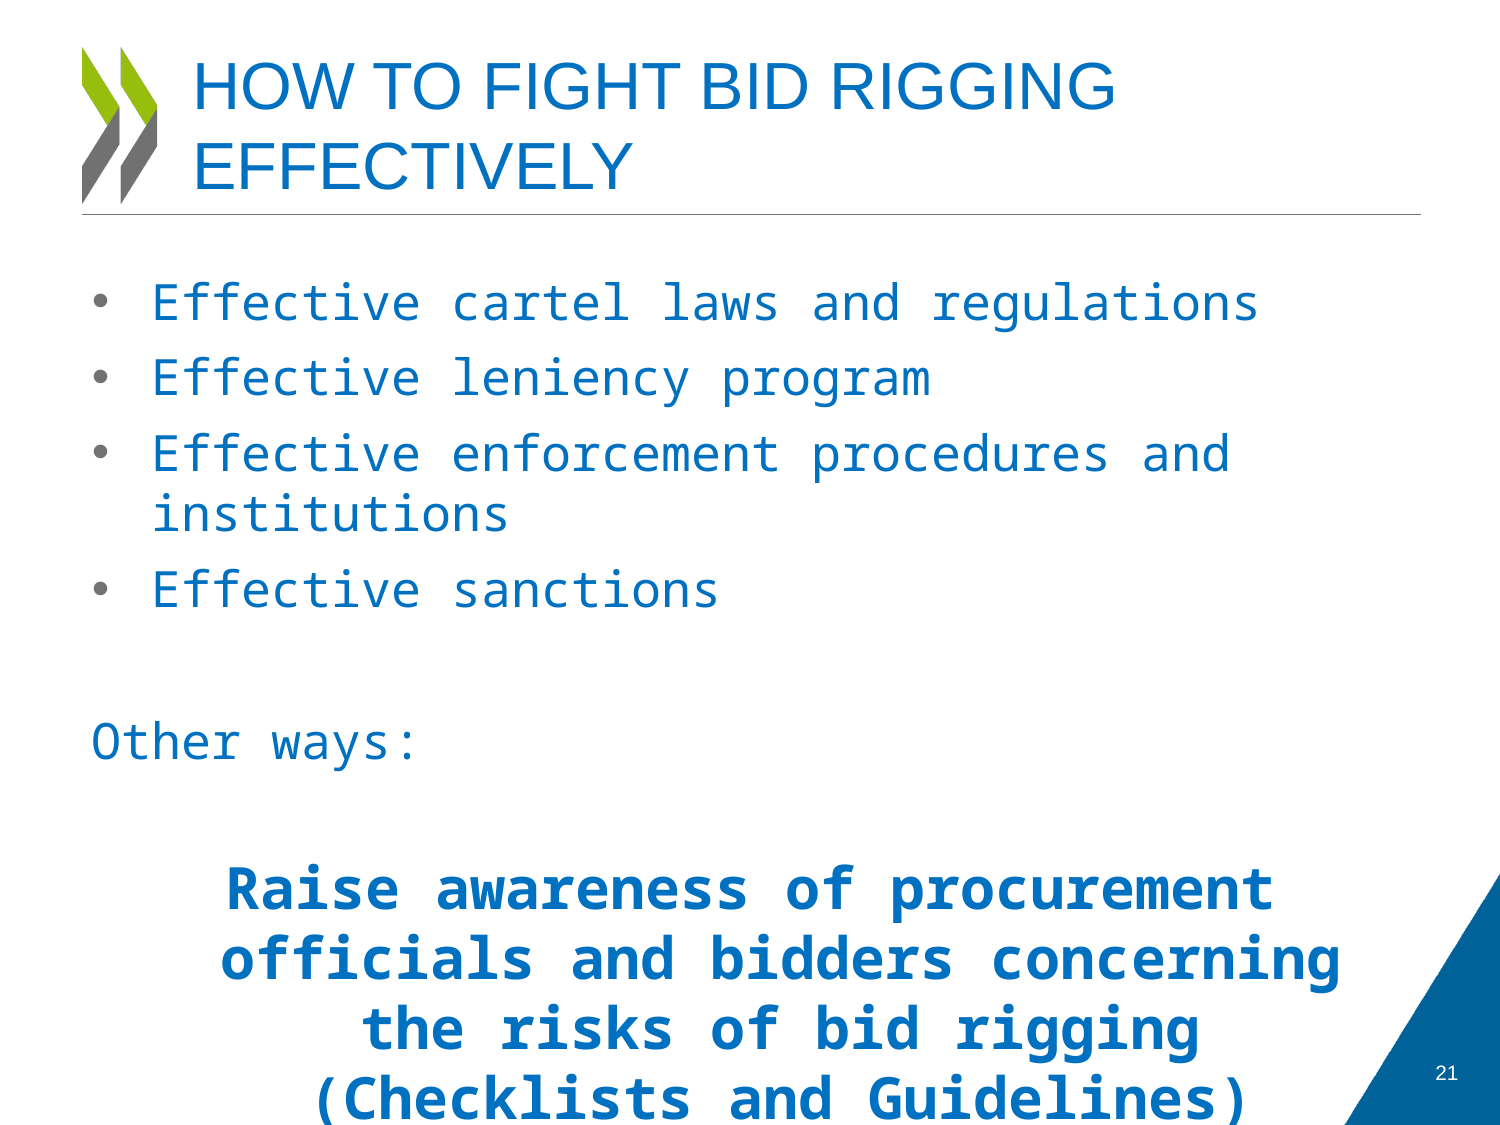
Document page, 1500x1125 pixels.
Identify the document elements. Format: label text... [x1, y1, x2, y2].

list Effective cartel laws and regulations Effective leniency program Effective enforcement procedures and institutions Effective sanctions Other ways: Raise awareness of procurement officials and bidders concerning the risks of bid rigging (Checklists and Guidelines) [76, 262, 1425, 1043]
title HOW TO FIGHT BID RIGGING EFFECTIVELY [177, 39, 1394, 207]
slide_number 21 [1417, 1051, 1474, 1092]
picture [1344, 873, 1500, 1125]
